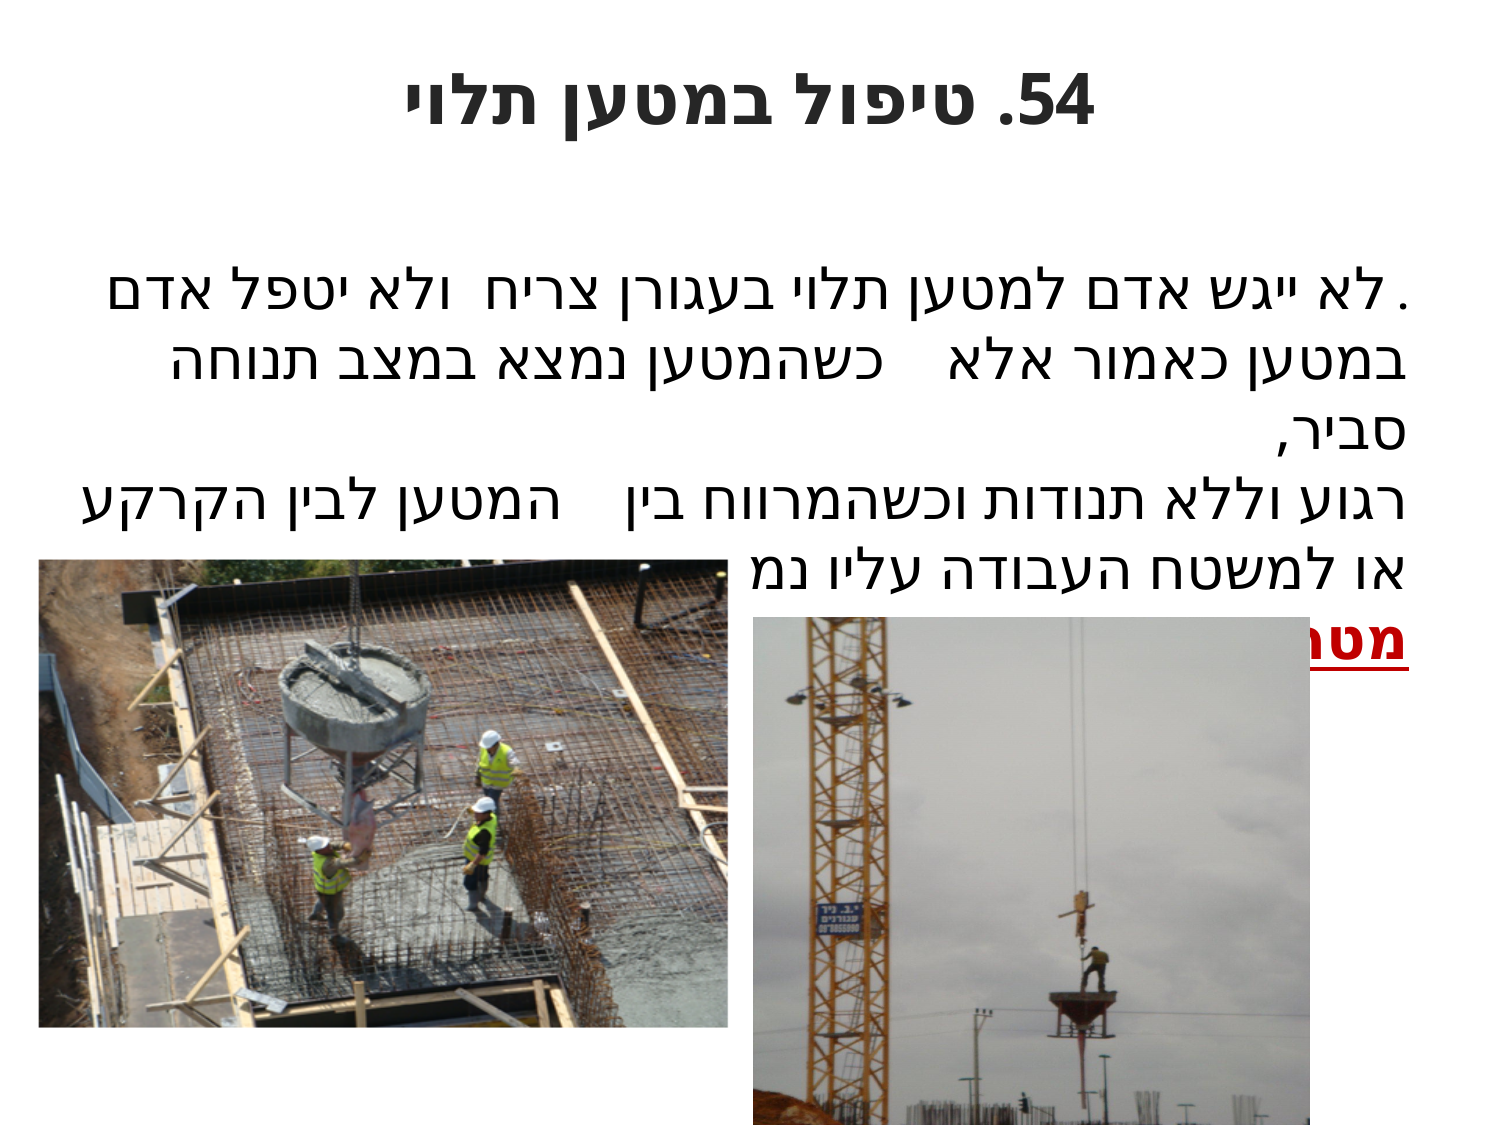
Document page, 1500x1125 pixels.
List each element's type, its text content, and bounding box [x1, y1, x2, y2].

picture [0, 540, 751, 1050]
text_box . לא ייגש אדם למטען תלוי בעגורן צריח ולא יטפל אדם במטען כאמור אלא כשהמטען נמצא במצב תנוחה סביר, רגוע וללא תנודות וכשהמרווח בין המטען לבין הקרקע או למשטח העבודה עליו נמצא האדם אינו עולה על מטר אחד. [53, 243, 1424, 679]
title 54. טיפול במטען תלוי [75, 45, 1425, 233]
picture [753, 616, 1310, 1125]
